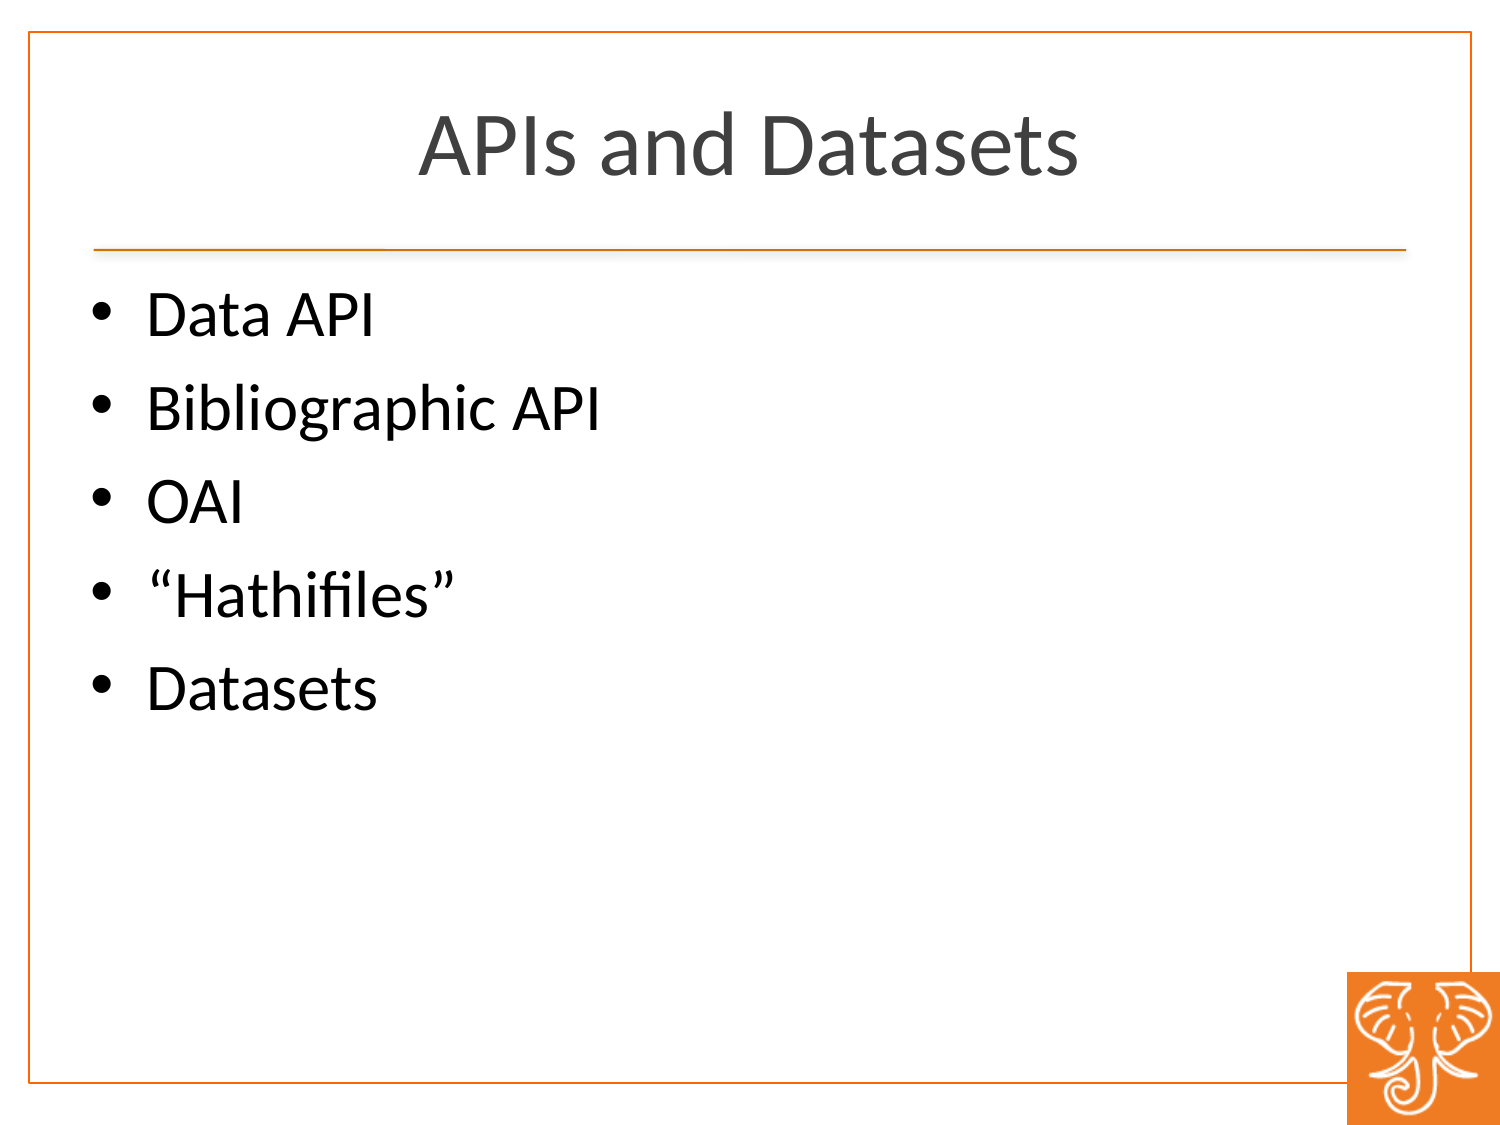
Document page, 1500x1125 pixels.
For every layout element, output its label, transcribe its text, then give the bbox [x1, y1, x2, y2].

list Data API Bibliographic API OAI “Hathifiles” Datasets [75, 262, 1425, 1066]
picture [1347, 972, 1500, 1125]
title APIs and Datasets [75, 45, 1425, 233]
